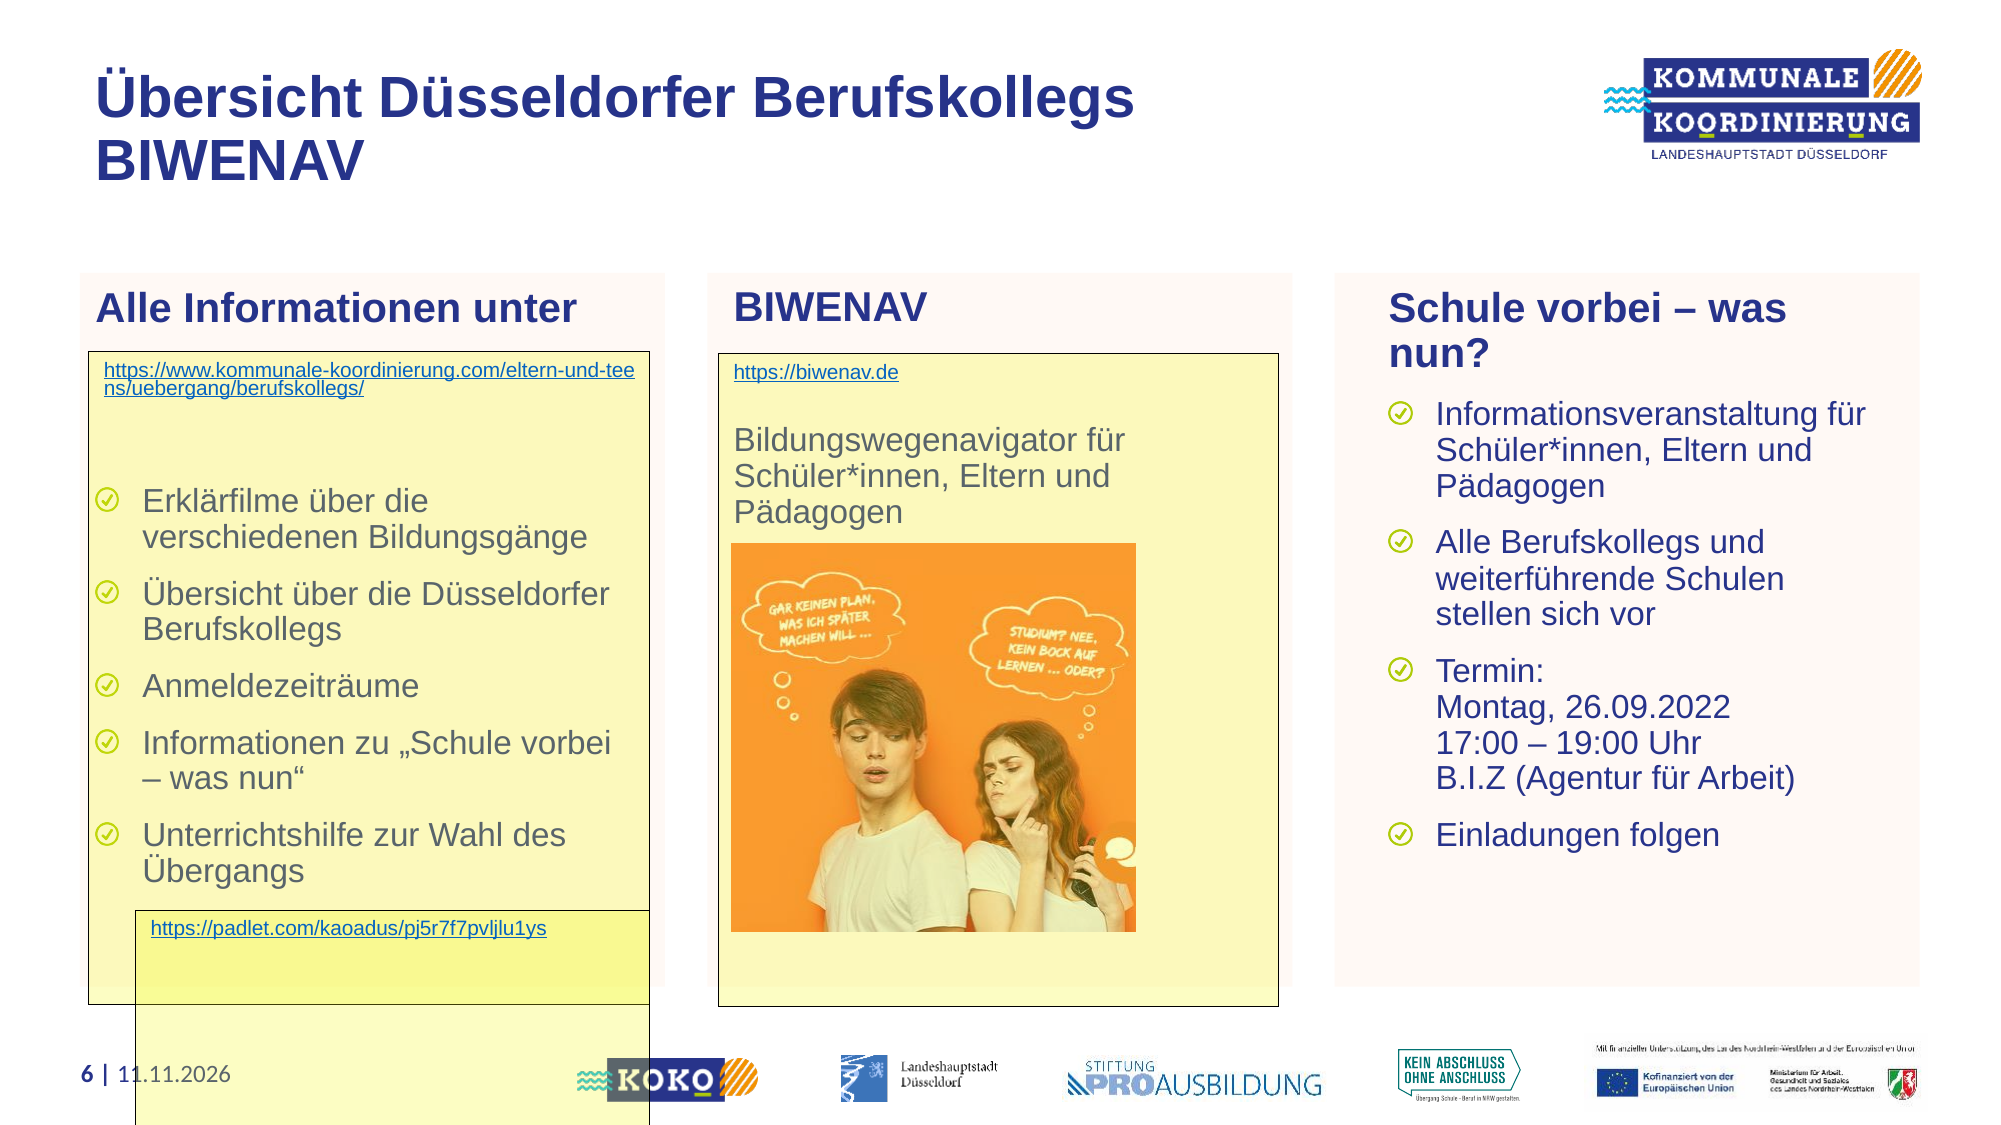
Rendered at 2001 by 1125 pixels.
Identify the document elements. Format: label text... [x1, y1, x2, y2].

list BIWENAV Bildungswegenavigator für Schüler*innen, Eltern und Pädagogen [718, 277, 1232, 353]
title Übersicht Düsseldorfer Berufskollegs BIWENAV [80, 59, 1480, 201]
picture [731, 543, 1136, 932]
picture [1388, 529, 1413, 553]
picture [1604, 49, 1922, 159]
picture [1584, 1033, 1928, 1112]
list https://biwenav.de [718, 353, 1279, 1007]
list https://padlet.com/kaoadus/pj5r7f7pvljlu1ys [135, 910, 650, 1125]
picture [1388, 401, 1413, 425]
list Alle Informationen unter Erklärfilme über die verschiedenen Bildungsgänge Übersicht über die Düsseldorfer Berufskollegs Anmeldezeiträume Informationen zu „Schule vorbei – was nun“ Unterrichtshilfe zur Wahl des Übergangs [80, 278, 650, 1003]
picture [650, 1058, 758, 1102]
list Schule vorbei – was nun? Informationsveranstaltung für Schüler*innen, Eltern und Pädagogen Alle Berufskollegs und weiterführende Schulen stellen sich vor Termin: Montag, 26.09.2022 17:00 – 19:00 Uhr B.I.Z (Agentur für Arbeit) Einladungen folgen [1373, 278, 1899, 990]
picture [1388, 657, 1413, 682]
picture [1062, 1055, 1327, 1102]
picture [1388, 822, 1413, 846]
picture [1398, 1049, 1521, 1102]
picture [841, 1055, 998, 1102]
list https://www.kommunale-koordinierung.com/eltern-und-teens/uebergang/berufskollegs/ [88, 351, 650, 1005]
